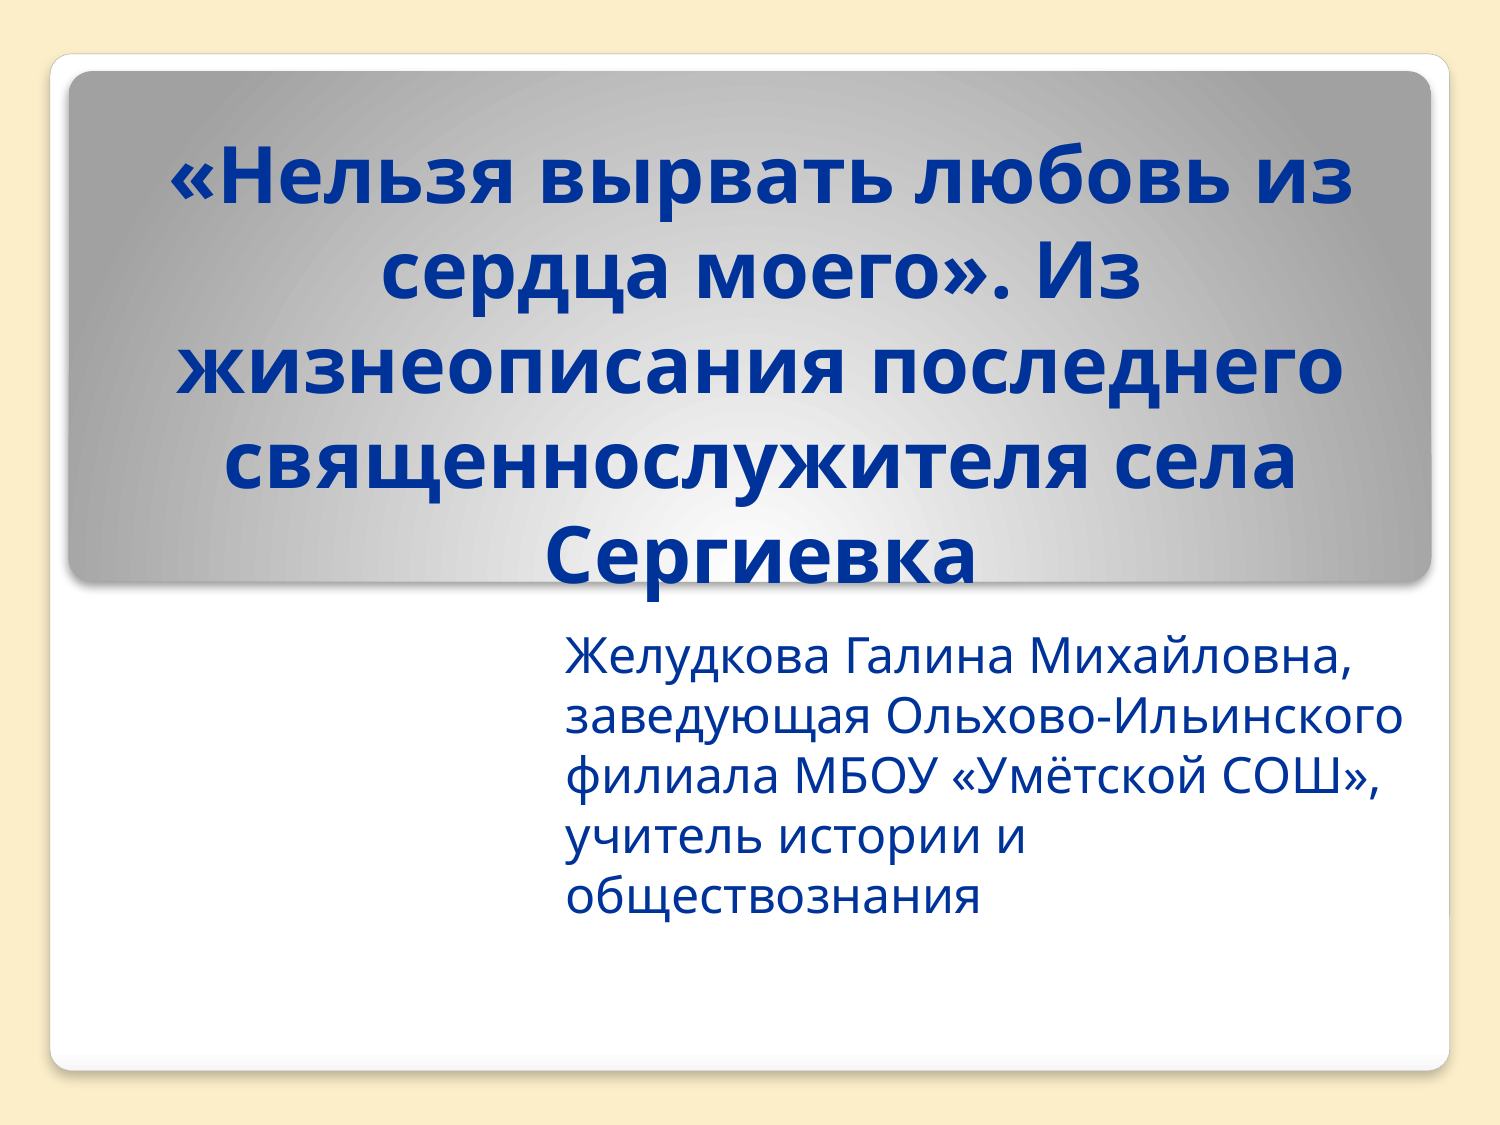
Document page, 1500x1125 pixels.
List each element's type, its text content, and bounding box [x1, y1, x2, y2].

text_box Желудкова Галина Михайловна, заведующая Ольхово-Ильинского филиала МБОУ «Умётской СОШ», учитель истории и обществознания [550, 615, 1454, 924]
text_box «Нельзя вырвать любовь из сердца моего». Из жизнеописания последнего священнослужителя села Сергиевка [70, 117, 1454, 607]
